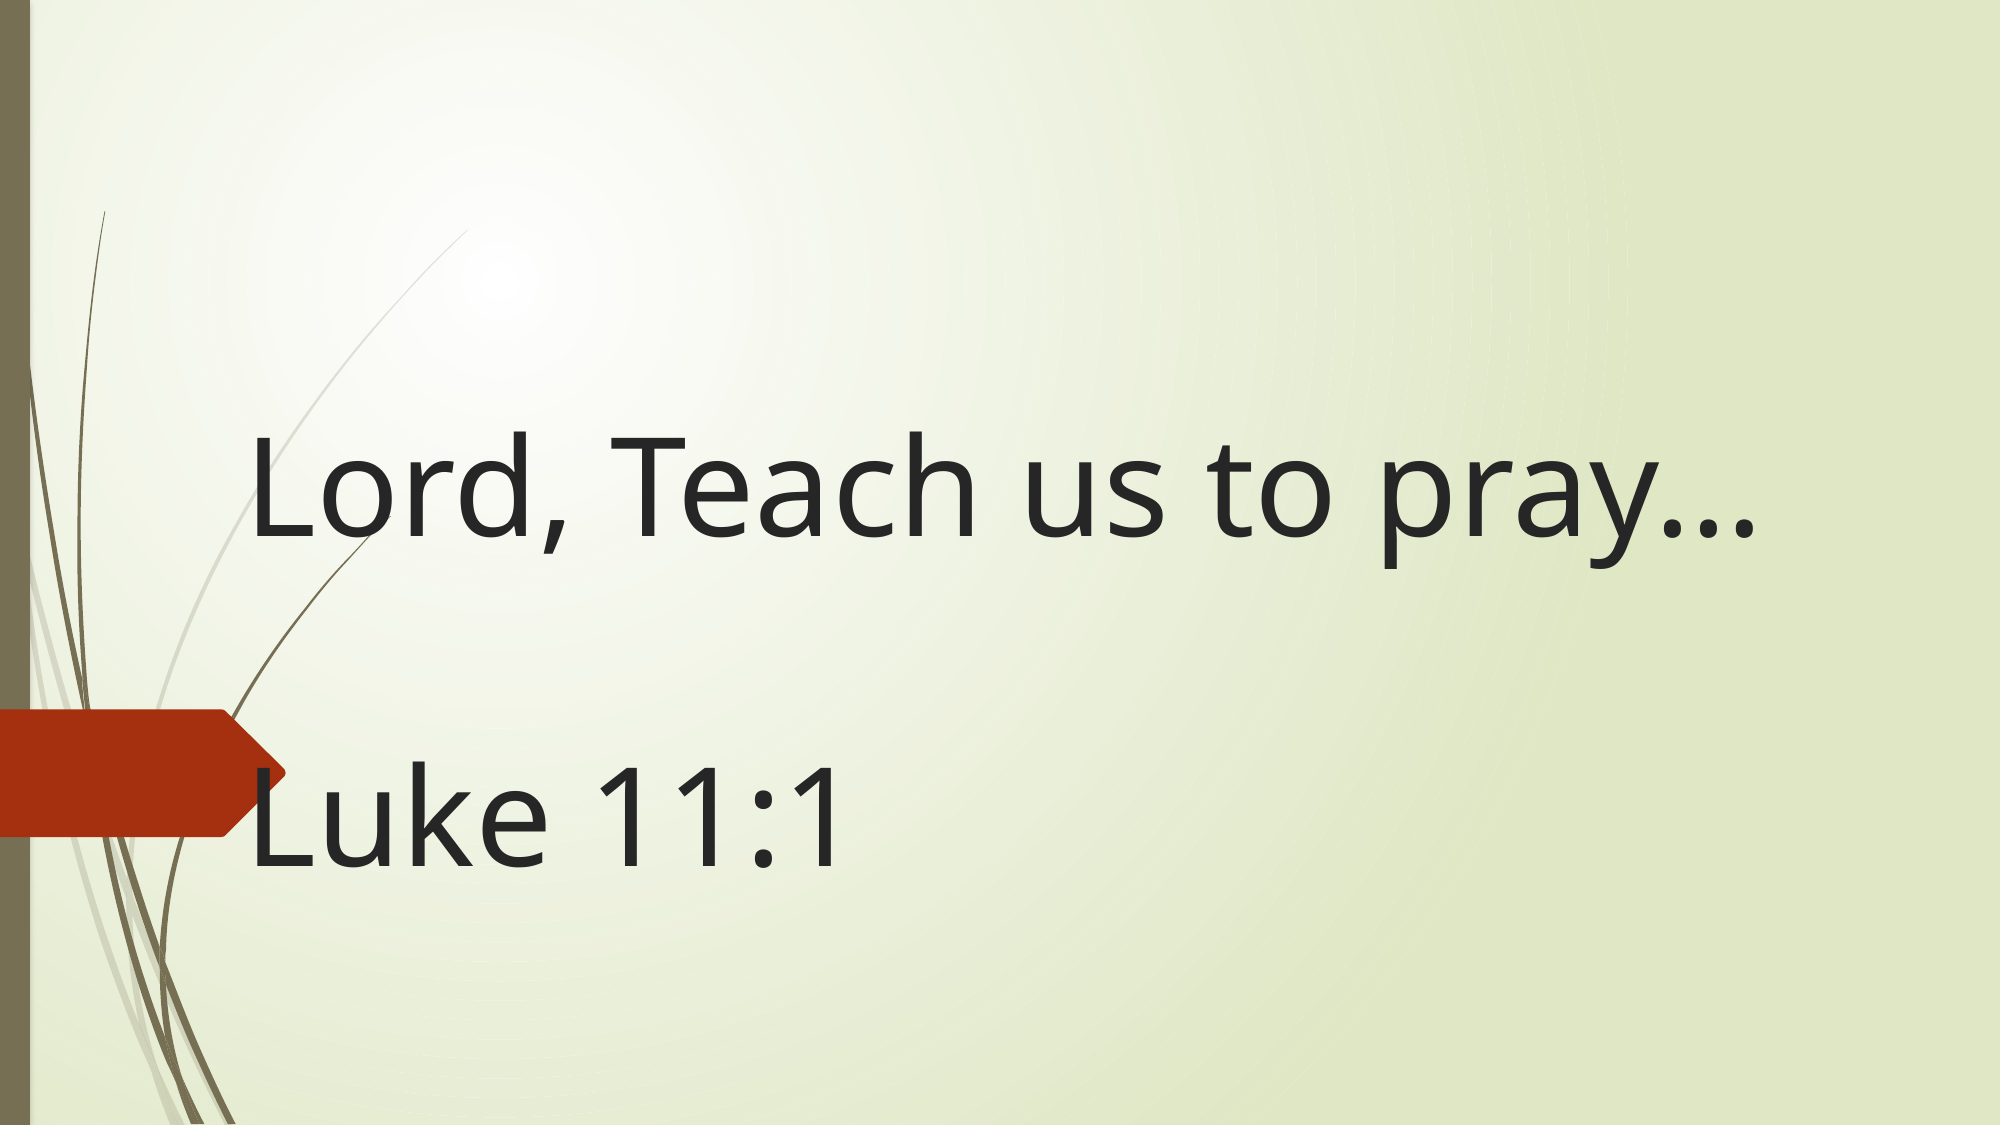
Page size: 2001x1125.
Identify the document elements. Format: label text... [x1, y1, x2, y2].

title Lord, Teach us to pray… Luke 11:1 [229, 97, 1888, 902]
